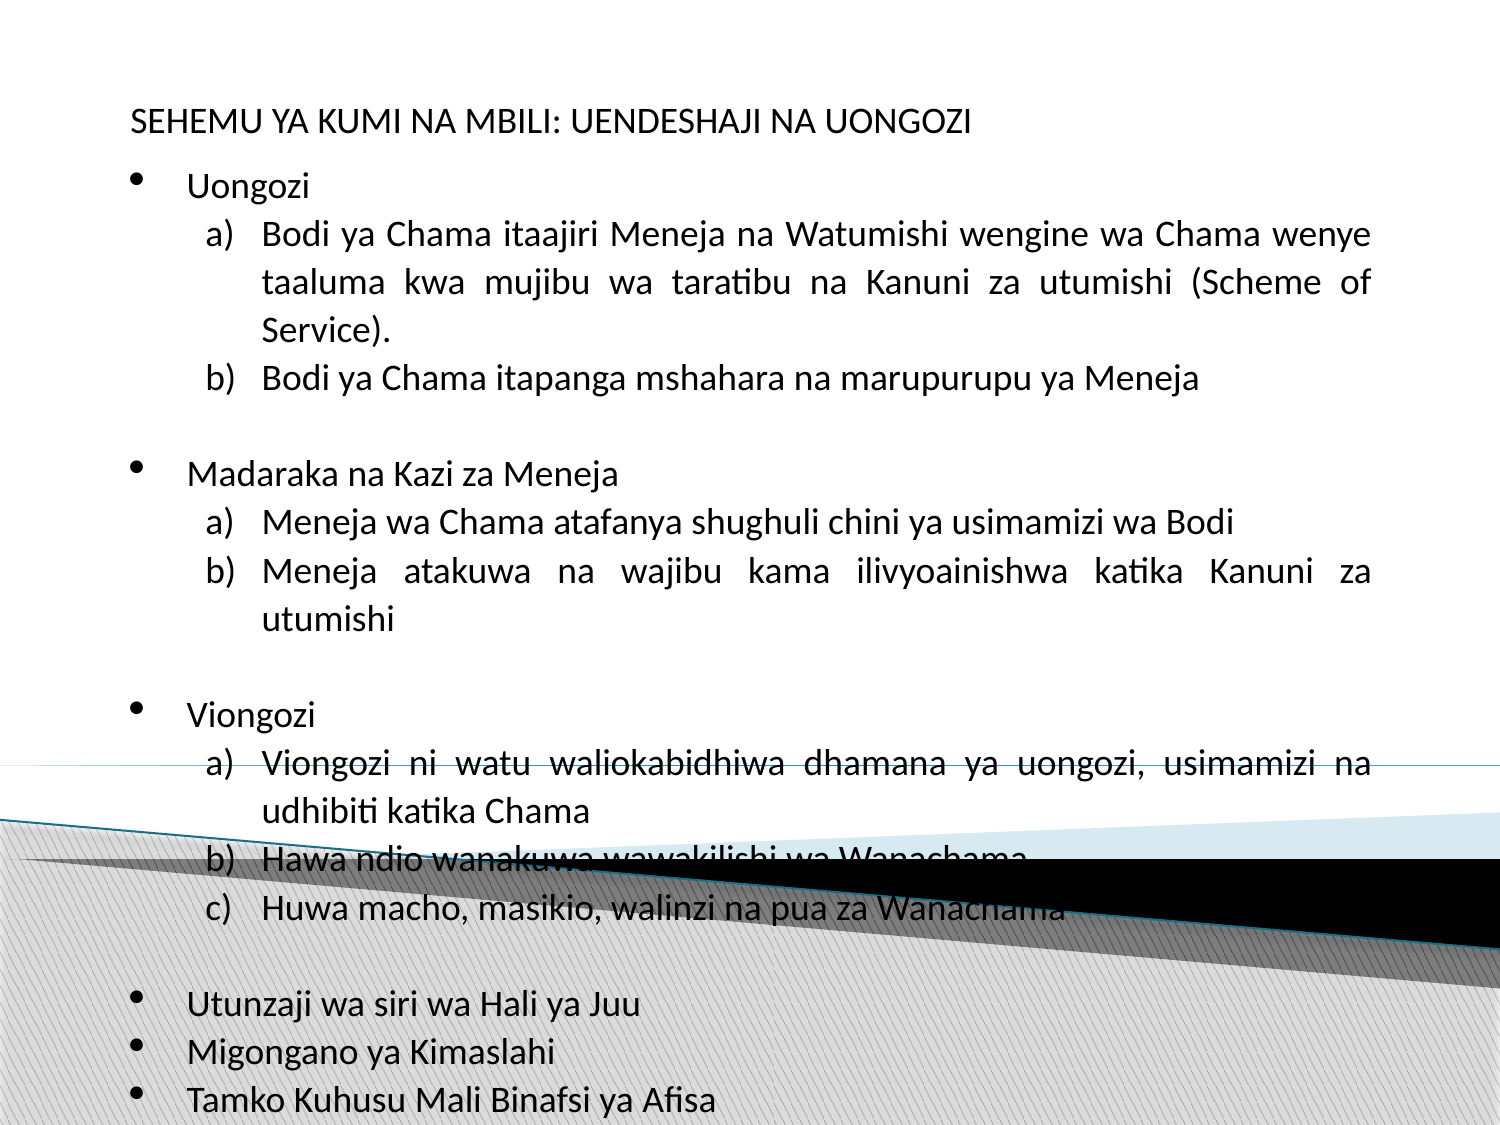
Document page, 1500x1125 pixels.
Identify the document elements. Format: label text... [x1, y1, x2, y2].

picture [1388, 941, 1500, 989]
text_box SEHEMU YA KUMI NA MBILI: UENDESHAJI NA UONGOZI Uongozi Bodi ya Chama itaajiri Meneja na Watumishi wengine wa Chama wenye taaluma kwa mujibu wa taratibu na Kanuni za utumishi (Scheme of Service). Bodi ya Chama itapanga mshahara na marupurupu ya Meneja Madaraka na Kazi za Meneja Meneja wa Chama atafanya shughuli chini ya usimamizi wa Bodi Meneja atakuwa na wajibu kama ilivyoainishwa katika Kanuni za utumishi Viongozi Viongozi ni watu waliokabidhiwa dhamana ya uongozi, usimamizi na udhibiti katika Chama Hawa ndio wanakuwa wawakilishi wa Wanachama. Huwa macho, masikio, walinzi na pua za Wanachama Utunzaji wa siri wa Hali ya Juu Migongano ya Kimaslahi Tamko Kuhusu Mali Binafsi ya Afisa [115, 85, 1388, 1125]
picture [5, 859, 115, 868]
